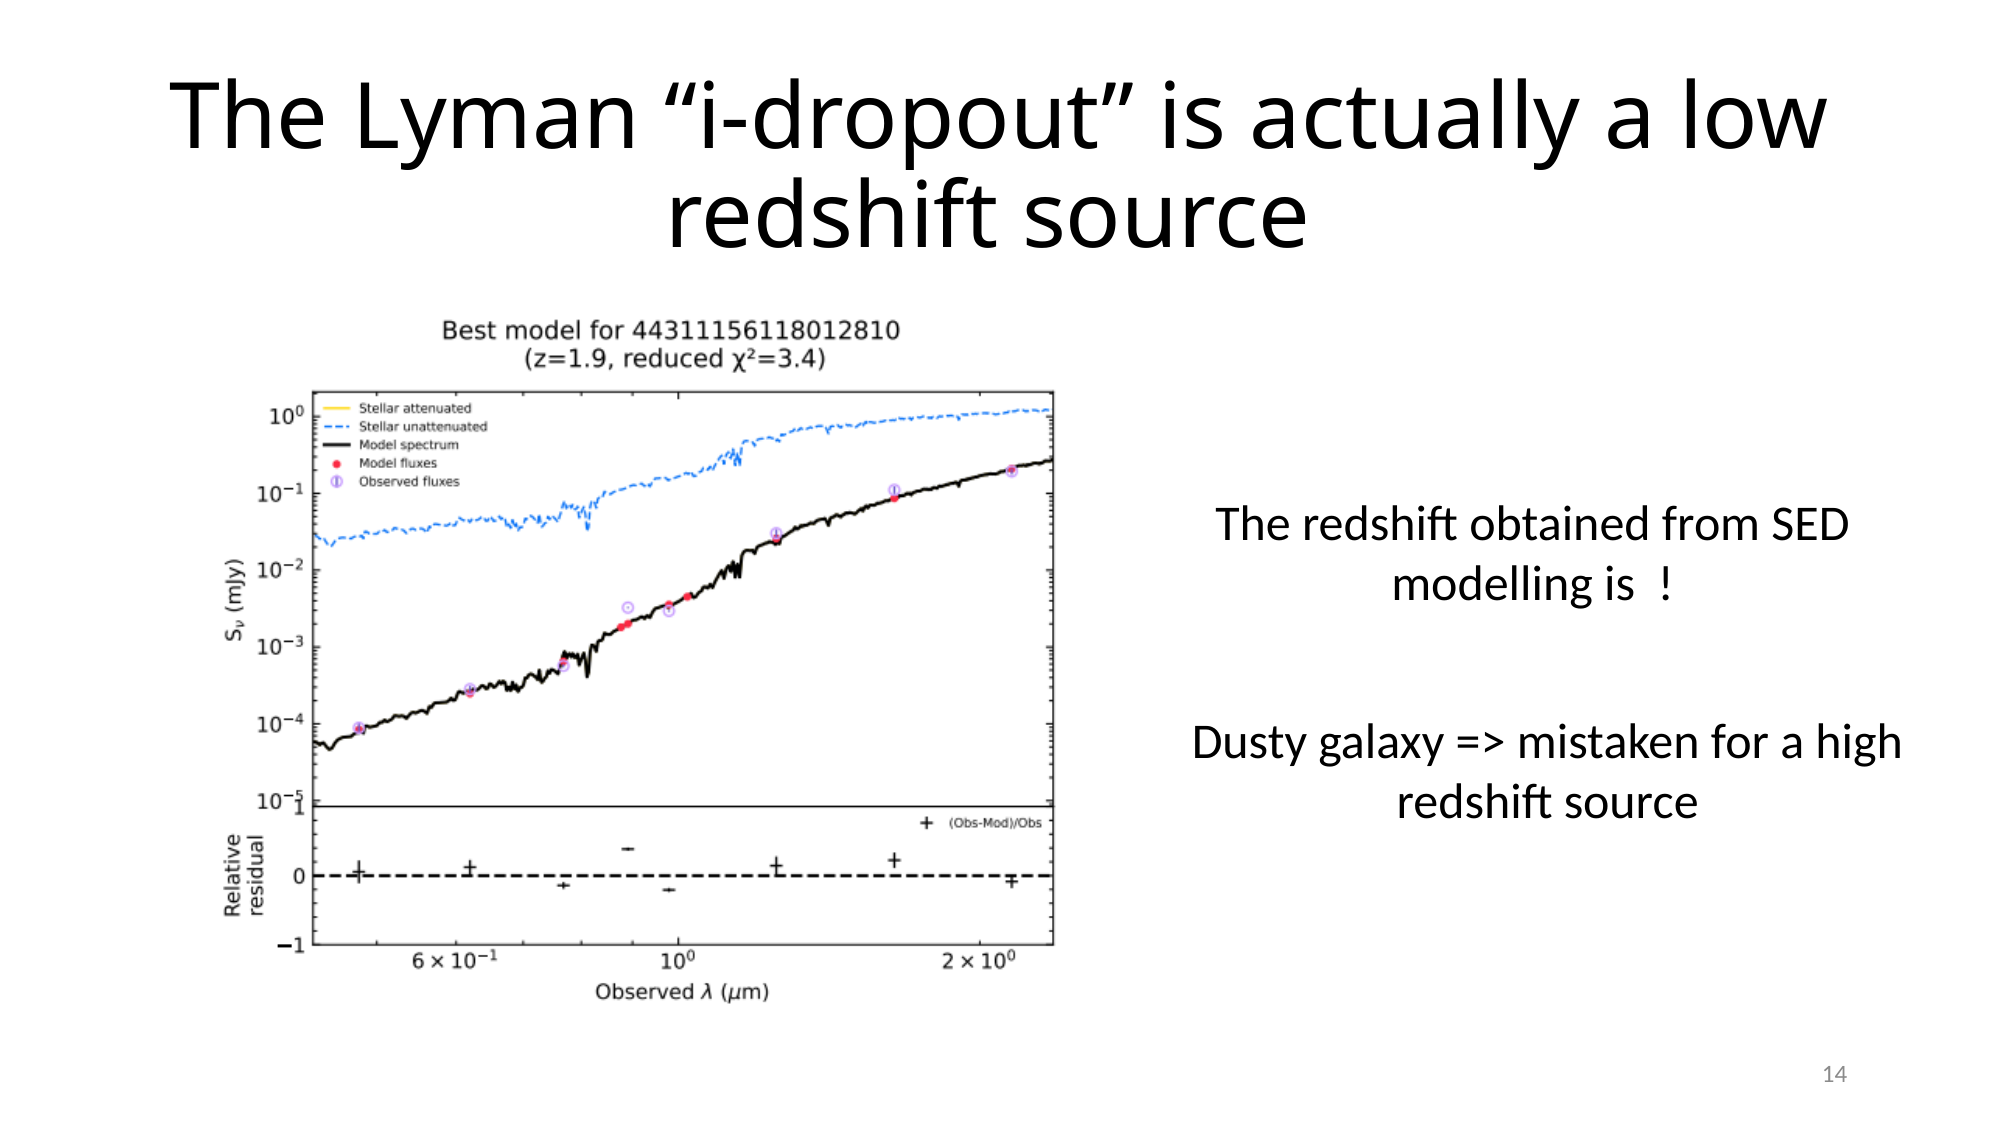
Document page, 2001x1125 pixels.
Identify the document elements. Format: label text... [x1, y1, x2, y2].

text_box Dusty galaxy => mistaken for a high redshift source [1146, 700, 1950, 836]
slide_number 14 [1412, 1042, 1863, 1103]
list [194, 306, 1146, 1021]
title The Lyman “i-dropout” is actually a low redshift source [137, 59, 1863, 278]
